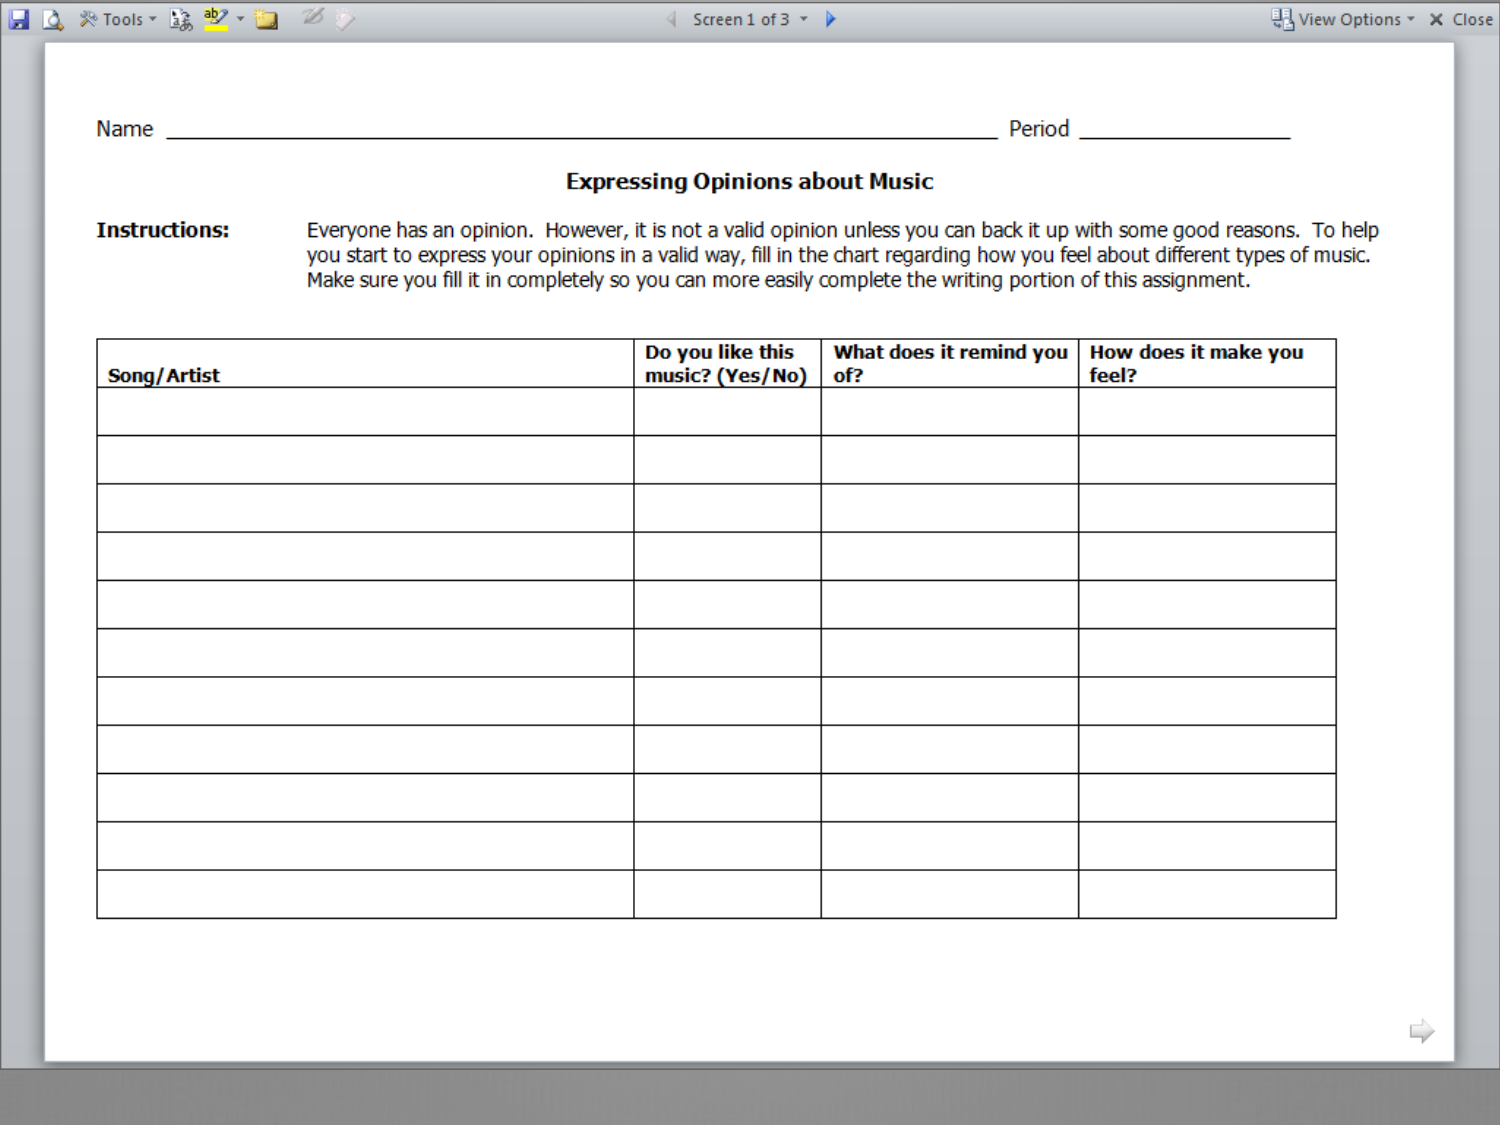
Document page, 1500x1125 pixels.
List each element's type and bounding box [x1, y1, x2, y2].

list [0, 2, 1500, 1070]
